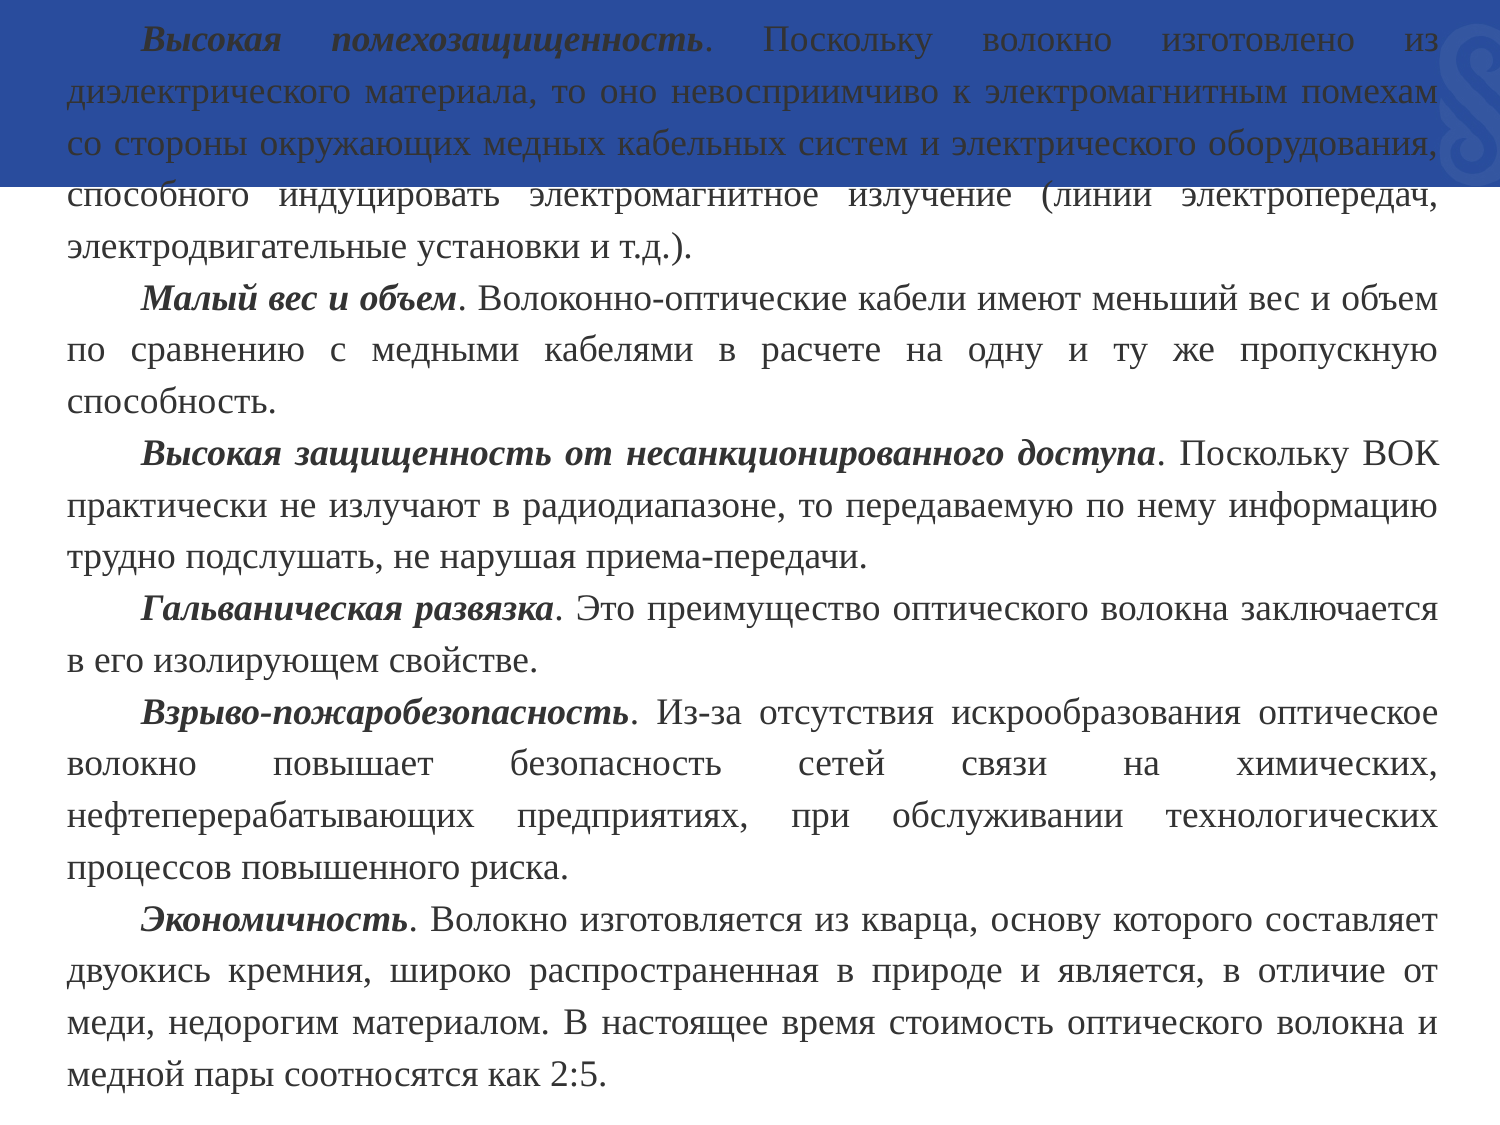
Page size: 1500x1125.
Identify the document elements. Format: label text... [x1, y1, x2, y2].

text_box Высокая помехозащищенность. Поскольку волокно изготовлено из диэлектрического материала, то оно невосприимчиво к электромагнитным помехам со стороны окружающих медных кабельных систем и электрического оборудования, способного индуцировать электромагнитное излучение (линии электропередач, электродвигательные установки и т.д.). Малый вес и объем. Волоконно-оптические кабели имеют меньший вес и объем по сравнению с медными кабелями в расчете на одну и ту же пропускную способность. Высокая защищенность от несанкционированного доступа. Поскольку ВОК практически не излучают в радиодиапазоне, то передаваемую по нему информацию трудно подслушать, не нарушая приема-передачи. Гальваническая развязка. Это преимущество оптического волокна заключается в его изолирующем свойстве. Взрыво-пожаробезопасность. Из-за отсутствия искрообразования оптическое волокно повышает безопасность сетей связи на химических, нефтеперерабатывающих предприятиях, при обслуживании технологических процессов повышенного риска. Экономичность. Волокно изготовляется из кварца, основу которого составляет двуокись кремния, широко распространенная в природе и является, в отличие от меди, недорогим материалом. В настоящее время стоимость оптического волокна и медной пары соотносятся как 2:5. [52, 0, 1455, 1102]
picture [0, 0, 1500, 1125]
